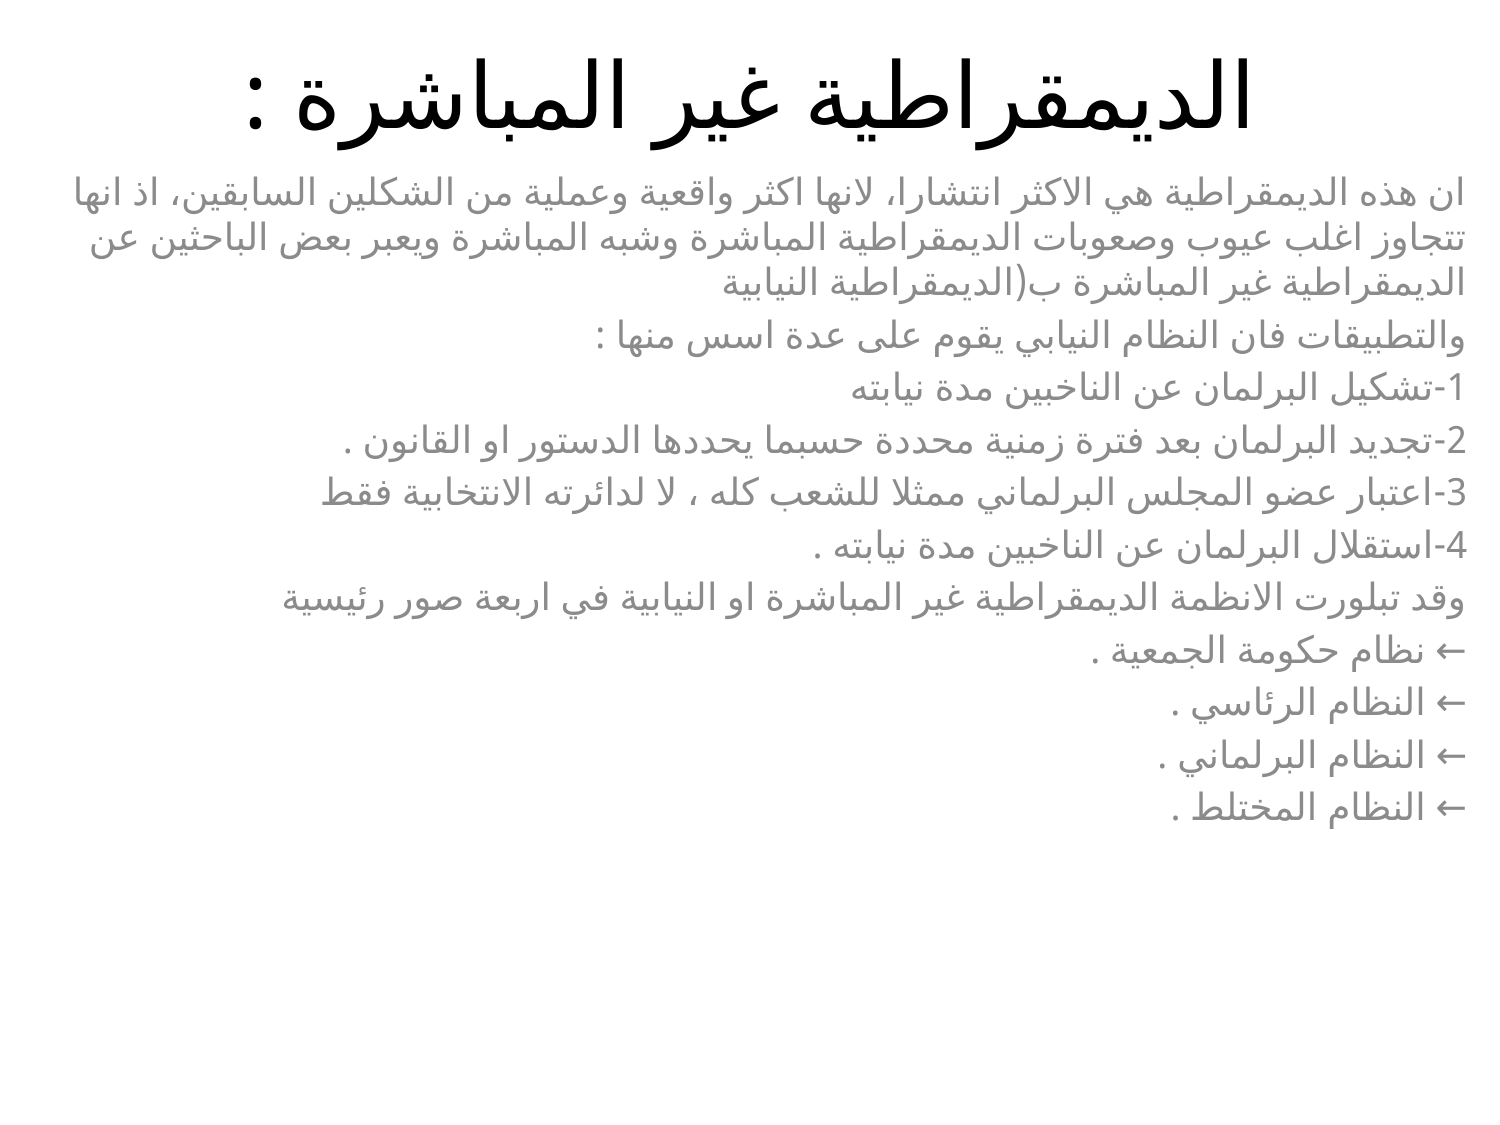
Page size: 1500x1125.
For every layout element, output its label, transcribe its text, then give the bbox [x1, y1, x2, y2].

title الديمقراطية غير المباشرة : [112, 0, 1388, 160]
subtitle ان هذه الديمقراطية هي الاكثر انتشارا، لانها اكثر واقعية وعملية من الشكلين السابقين، اذ انها تتجاوز اغلب عيوب وصعوبات الديمقراطية المباشرة وشبه المباشرة ويعبر بعض الباحثين عن الديمقراطية غير المباشرة ب(الديمقراطية النيابية والتطبيقات فان النظام النيابي يقوم على عدة اسس منها : 1-تشكيل البرلمان عن الناخبين مدة نيابته 2-تجديد البرلمان بعد فترة زمنية محددة حسبما يحددها الدستور او القانون . 3-اعتبار عضو المجلس البرلماني ممثلا للشعب كله ، لا لدائرته الانتخابية فقط 4-استقلال البرلمان عن الناخبين مدة نيابته . وقد تبلورت الانظمة الديمقراطية غير المباشرة او النيابية في اربعة صور رئيسية ← نظام حكومة الجمعية . ← النظام الرئاسي . ← النظام البرلماني . ← النظام المختلط . [29, 160, 1483, 1094]
